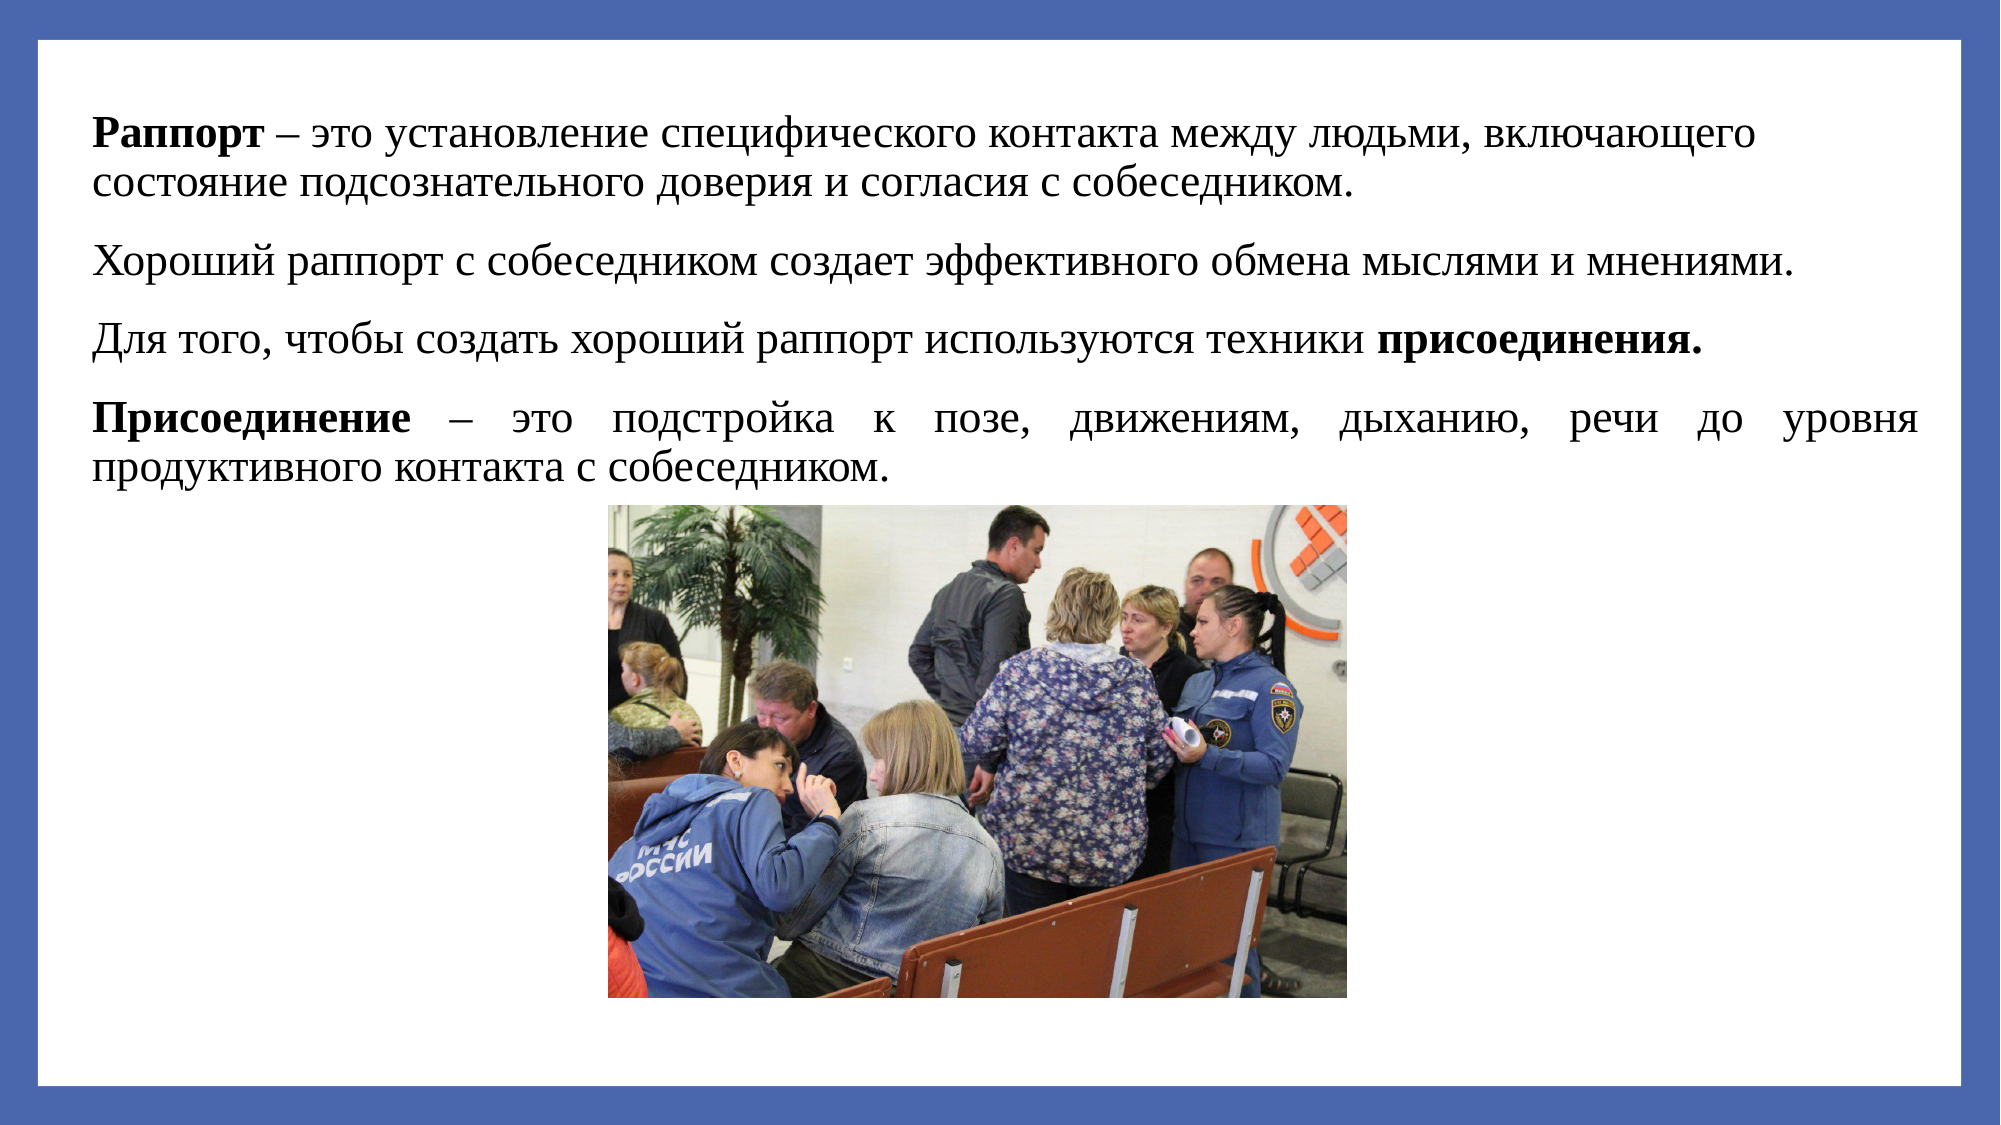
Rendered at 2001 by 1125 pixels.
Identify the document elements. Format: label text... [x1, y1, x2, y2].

list Раппорт – это установление специфического контакта между людьми, включающего состояние подсознательного доверия и согласия с собеседником. Хороший раппорт с собеседником создает эффективного обмена мыслями и мнениями. Для того, чтобы создать хороший раппорт используются техники присоединения. Присоединение – это подстройка к позе, движениям, дыханию, речи до уровня продуктивного контакта с собеседником. [69, 99, 1935, 1065]
picture [607, 504, 1348, 998]
